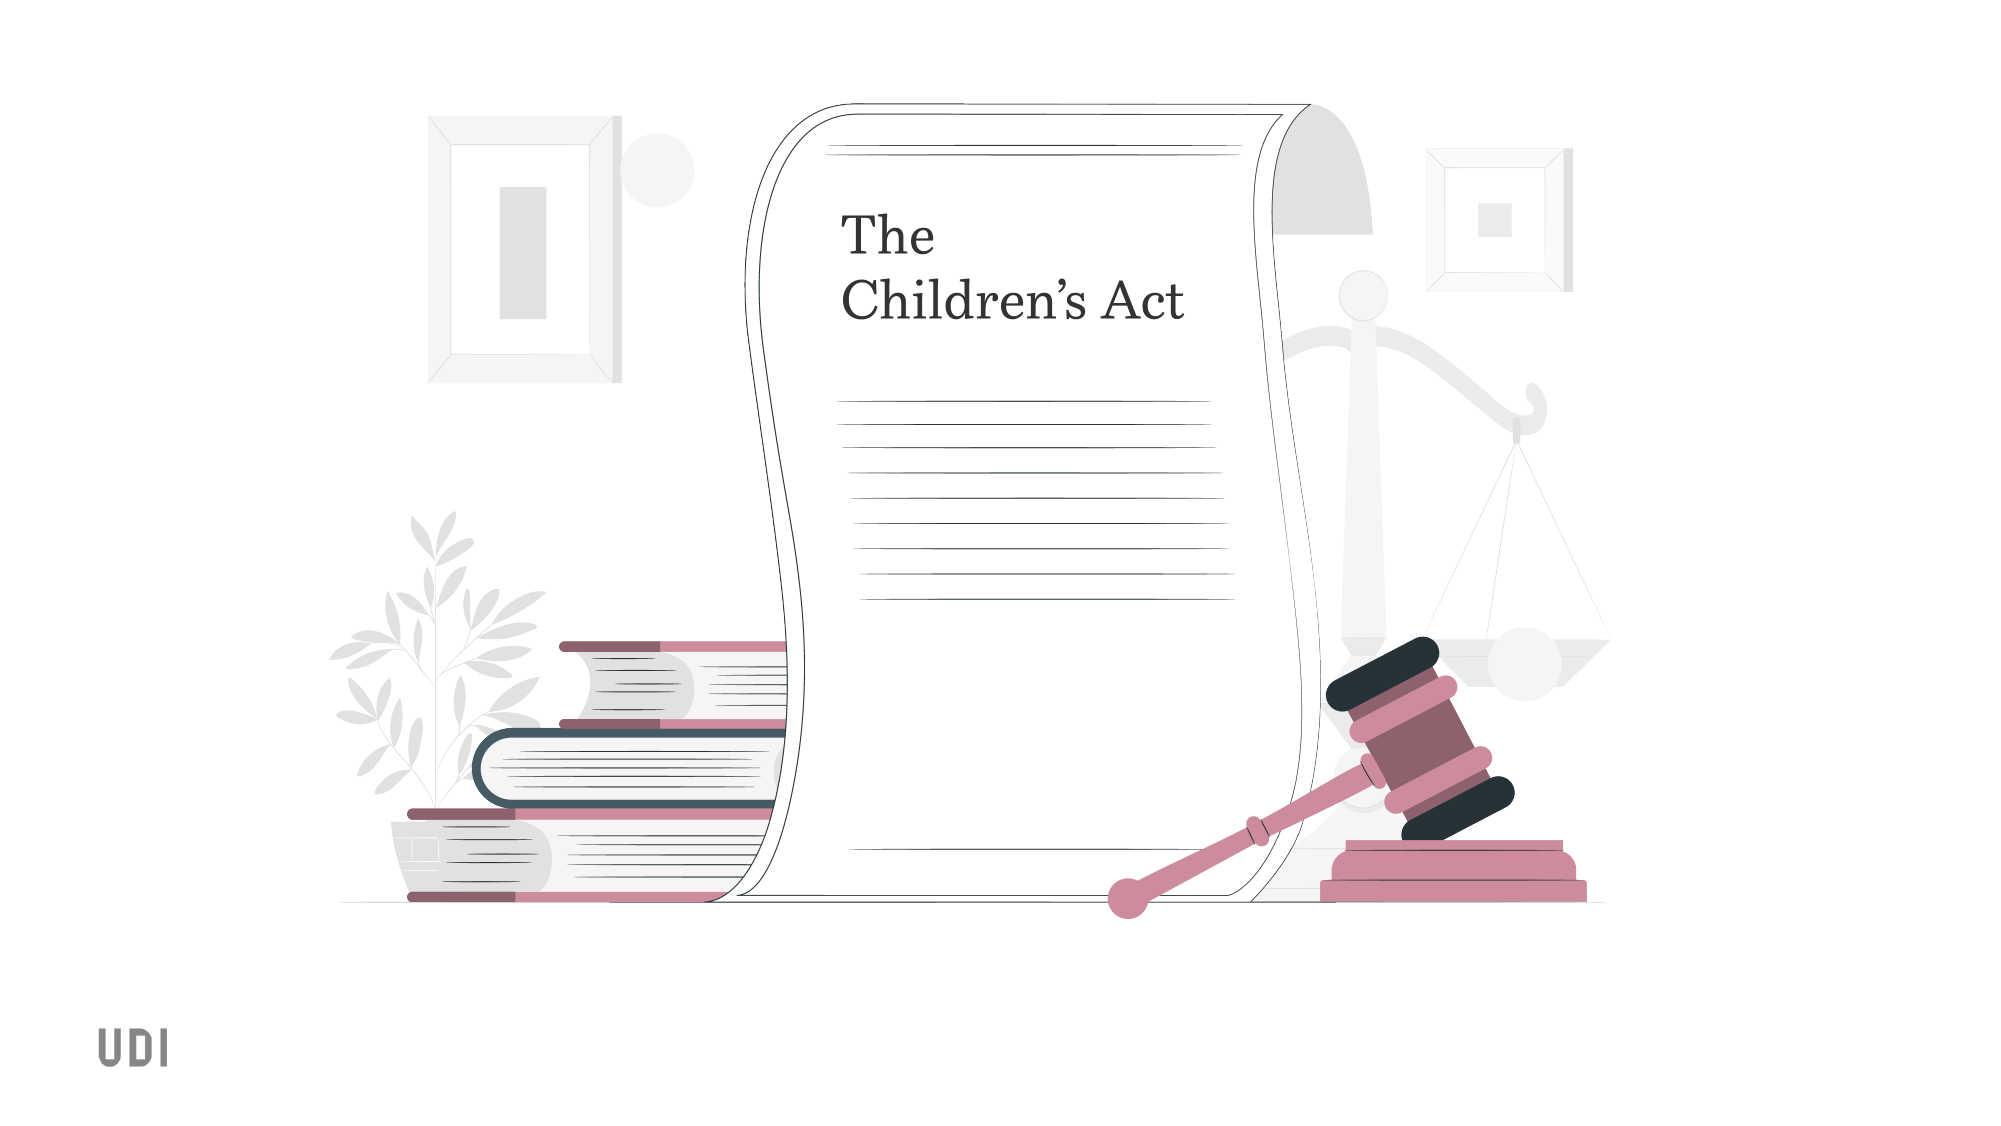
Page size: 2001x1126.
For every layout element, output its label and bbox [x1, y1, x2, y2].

picture [0, 1005, 1893, 1126]
list [106, 92, 1895, 940]
